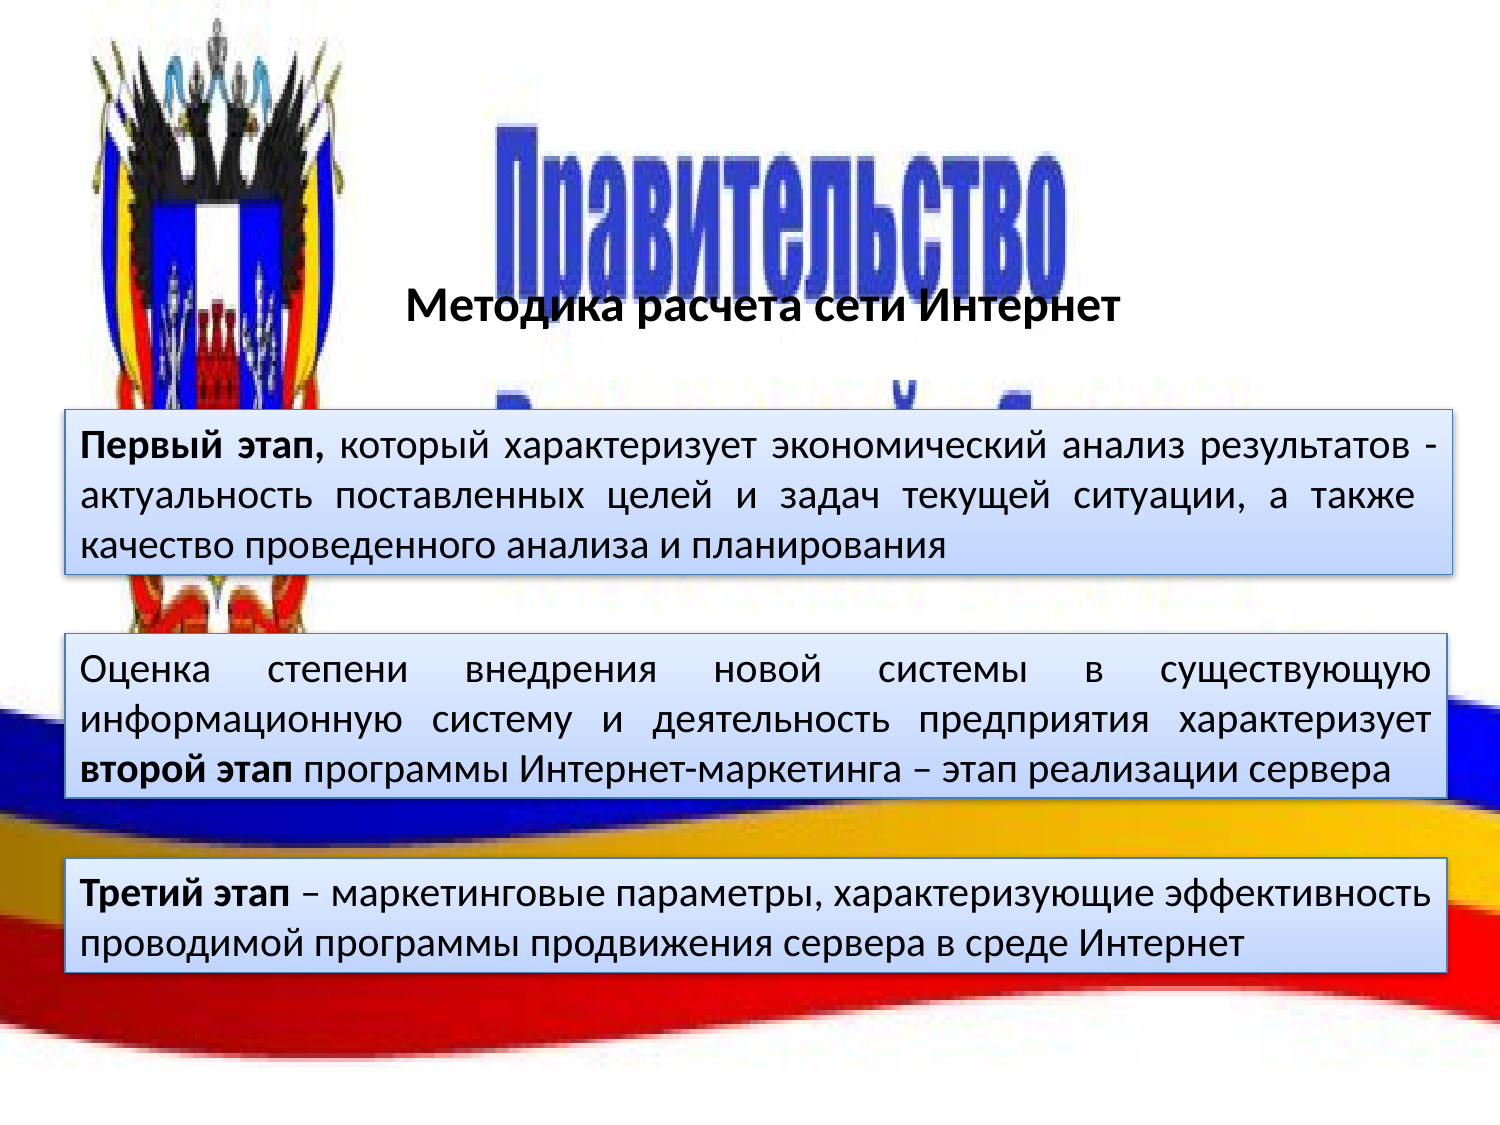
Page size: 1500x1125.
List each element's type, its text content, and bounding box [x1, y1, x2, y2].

picture [0, 0, 1500, 1125]
text_box Оценка степени внедрения новой системы в существующую информационную систему и деятельность предприятия характеризует второй этап программы Интернет-маркетинга – этап реализации сервера [64, 633, 1448, 799]
text_box Третий этап – маркетинговые параметры, характеризующие эффективность проводимой программы продвижения сервера в среде Интернет [64, 857, 1448, 973]
title Методика расчета сети Интернет [88, 208, 1439, 396]
text_box Первый этап, который характеризует экономический анализ результатов - актуальность поставленных целей и задач текущей ситуации, а также качество проведенного анализа и планирования [64, 409, 1453, 575]
